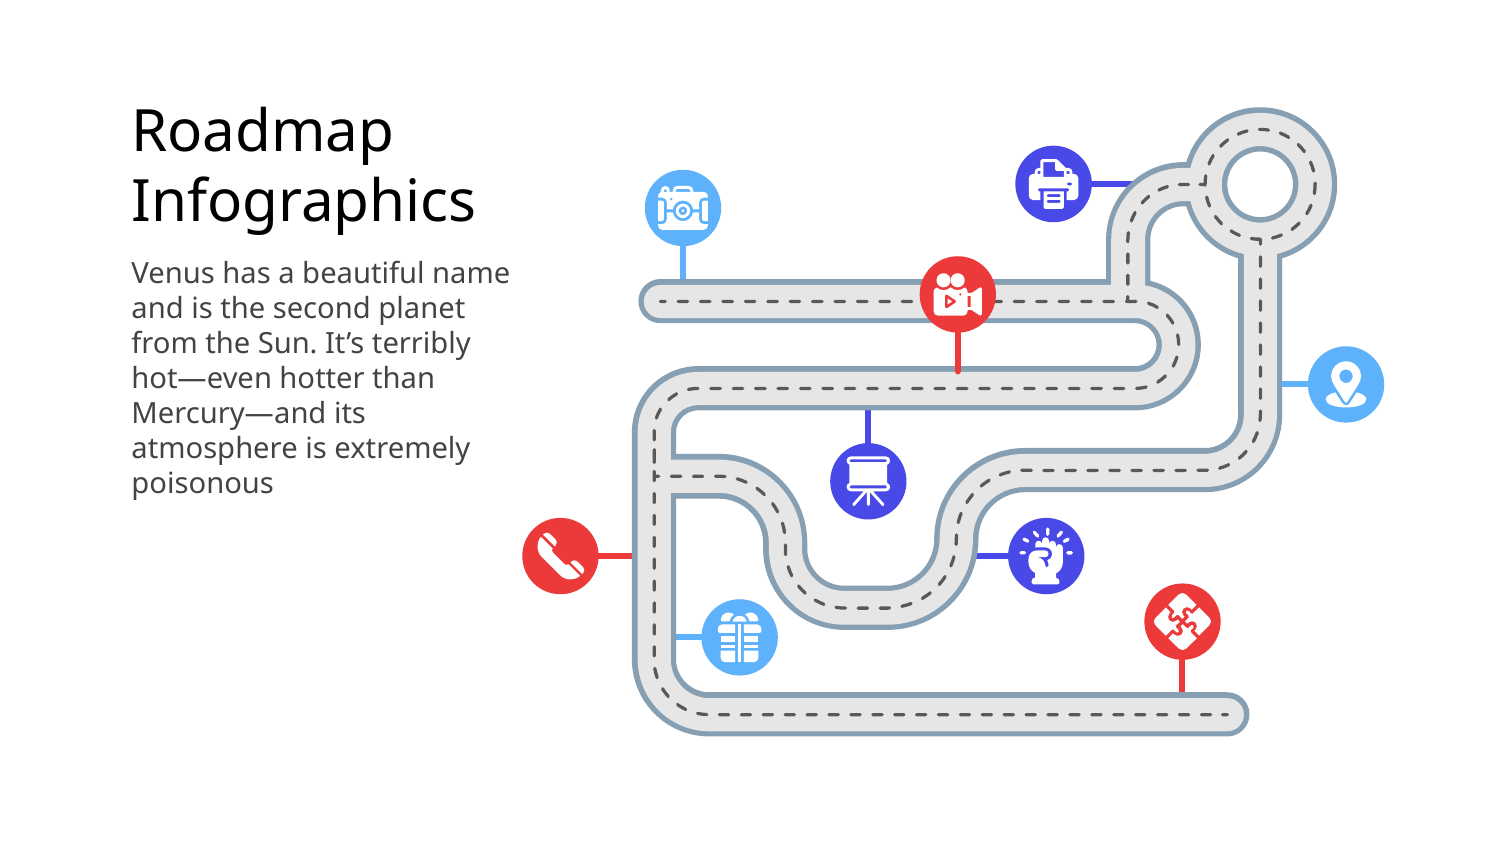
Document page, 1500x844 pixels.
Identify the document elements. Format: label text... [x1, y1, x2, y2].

text_box Venus has a beautiful name and is the second planet from the Sun. It’s terribly hot—even hotter than Mercury—and its atmosphere is extremely poisonous [116, 239, 538, 477]
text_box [920, 256, 996, 372]
title Roadmap Infographics [116, 84, 520, 242]
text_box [522, 518, 626, 594]
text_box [631, 106, 1338, 737]
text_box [1342, 346, 1384, 423]
